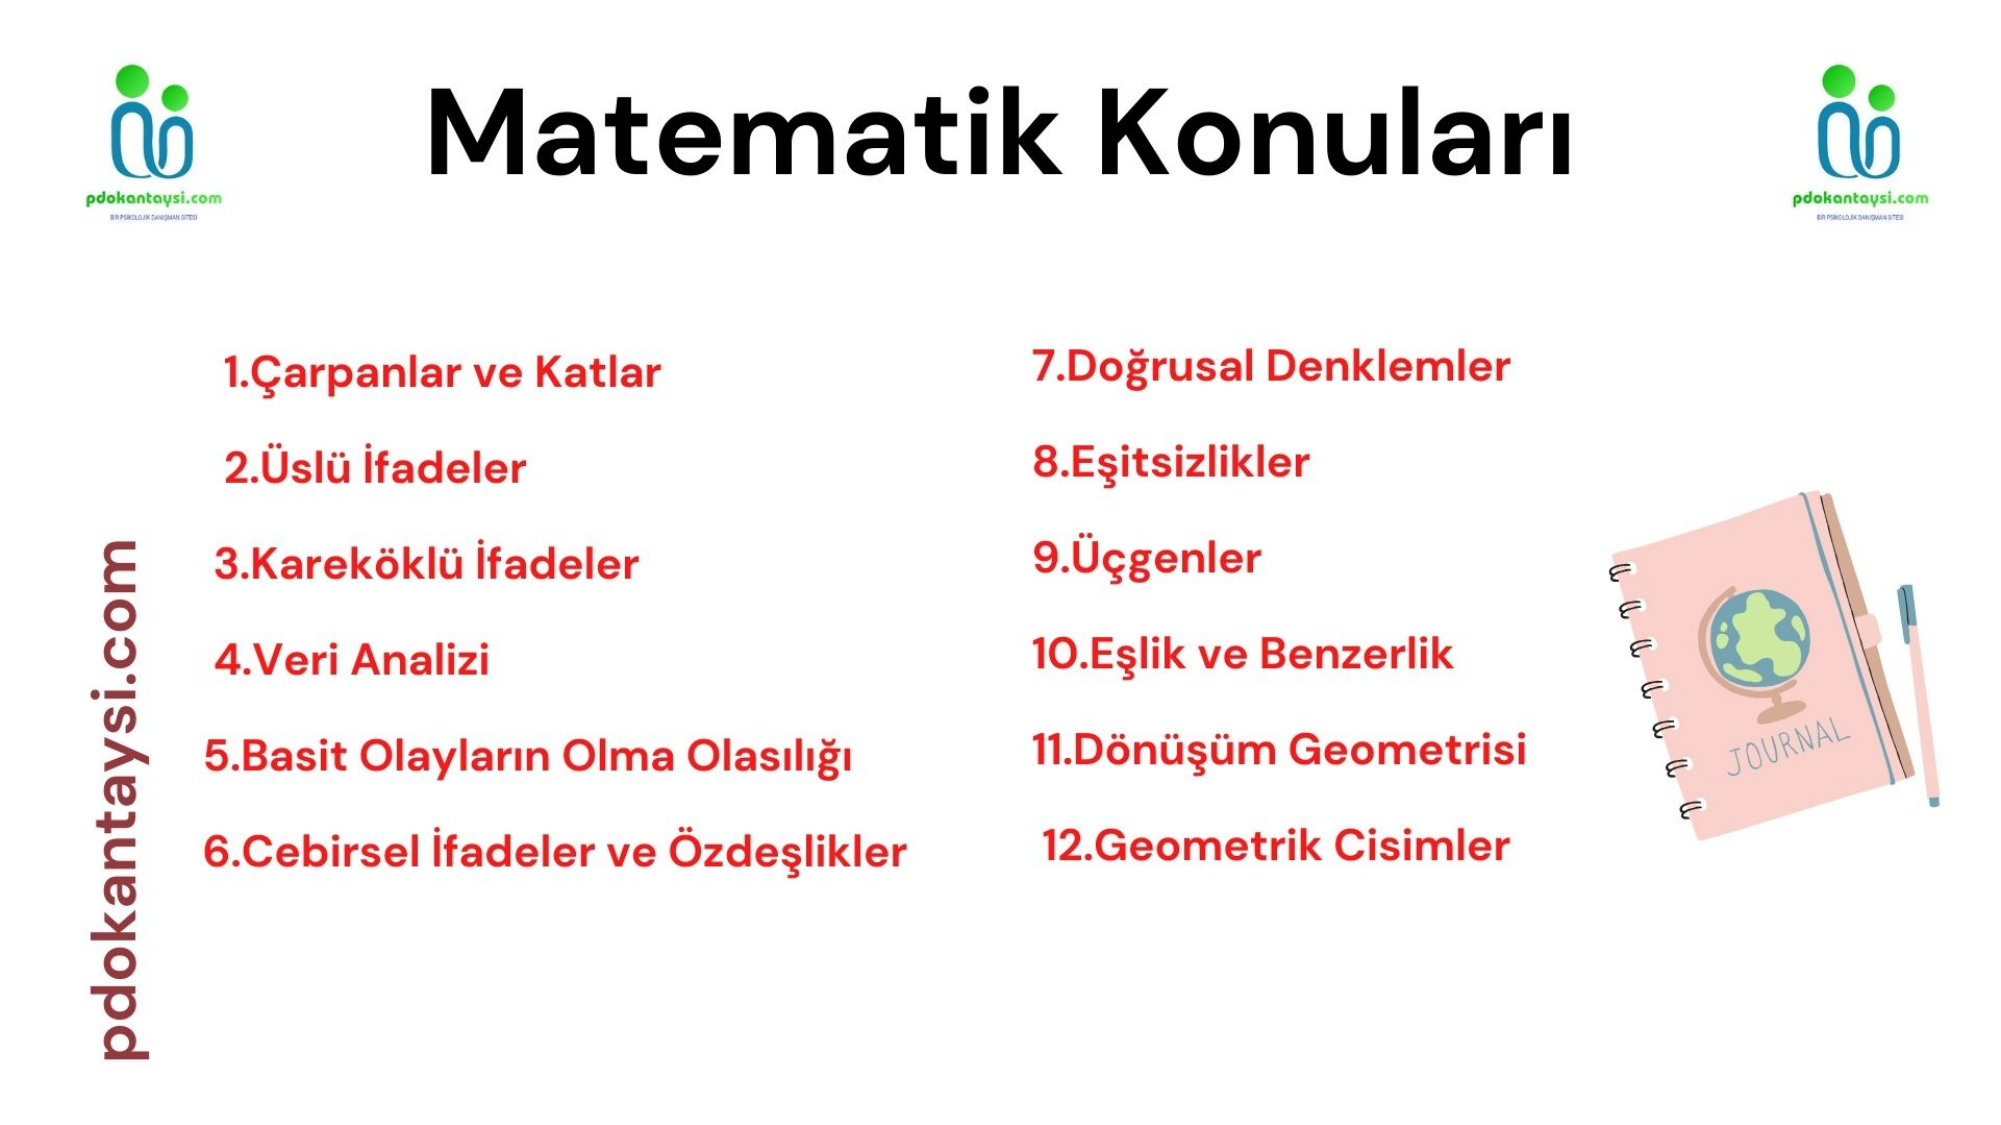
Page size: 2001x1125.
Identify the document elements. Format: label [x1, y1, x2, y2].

list [0, 0, 2000, 1125]
